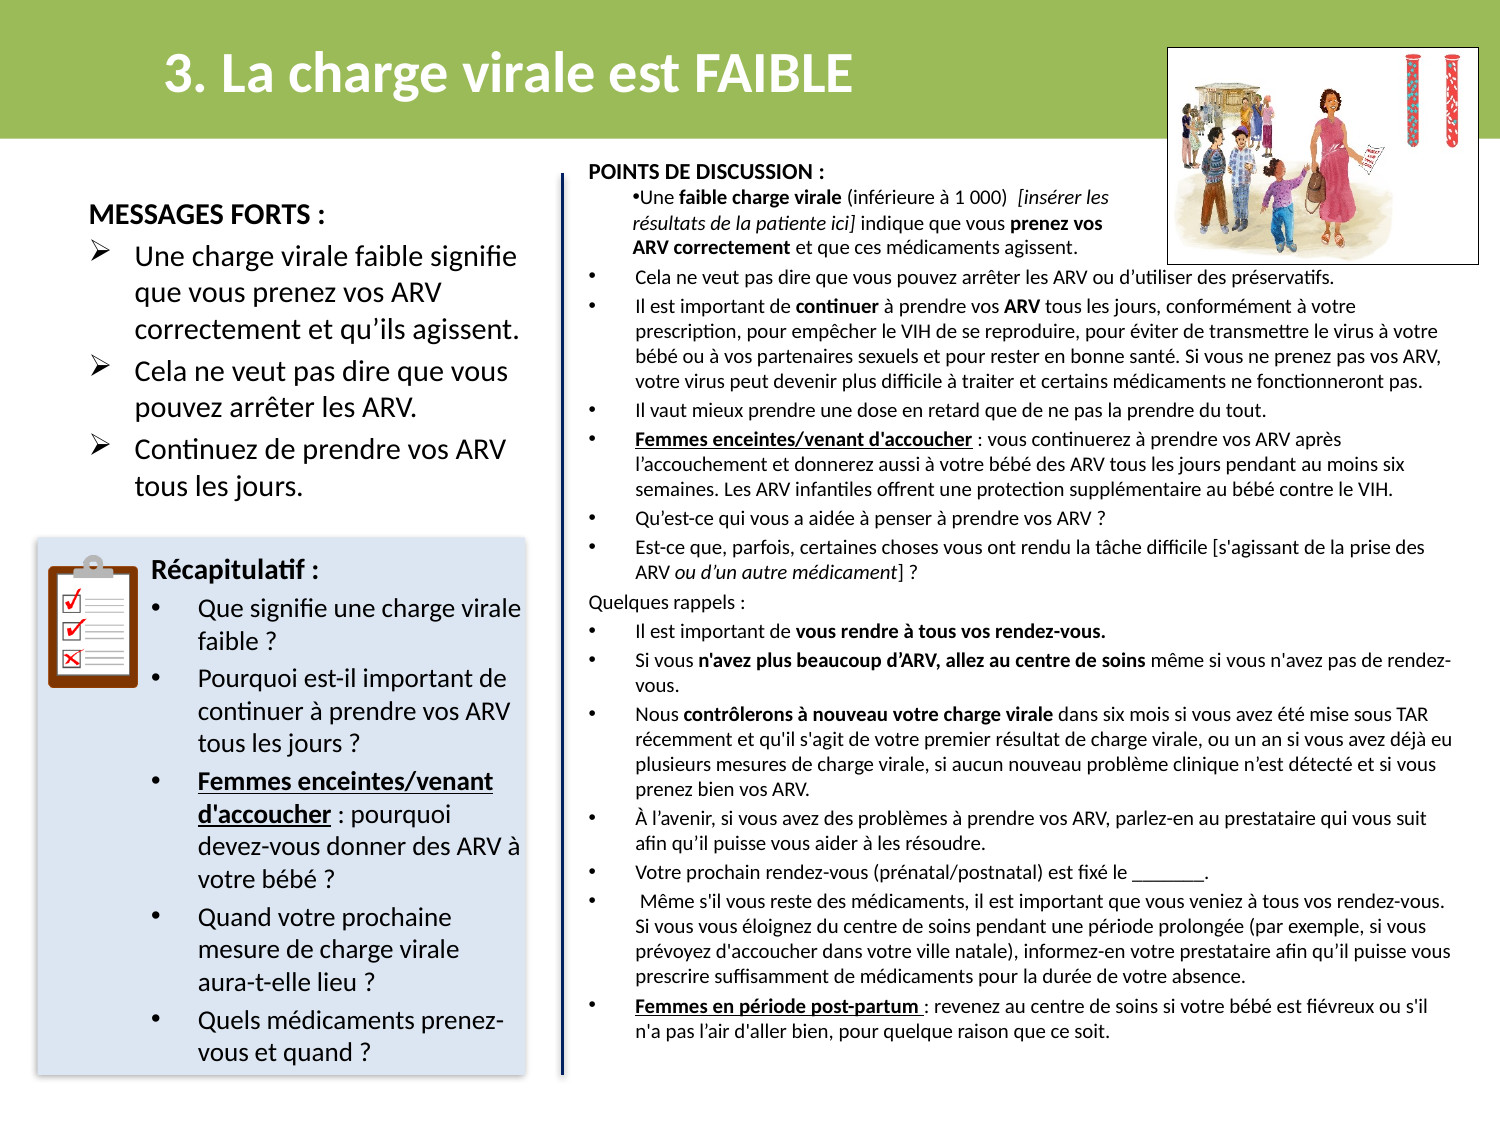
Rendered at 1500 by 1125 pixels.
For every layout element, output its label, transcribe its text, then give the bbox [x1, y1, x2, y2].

list POINTS DE DISCUSSION : Une faible charge virale (inférieure à 1 000) [insérer les résultats de la patiente ici] indique que vous prenez vos ARV correctement et que ces médicaments agissent. Cela ne veut pas dire que vous pouvez arrêter les ARV ou d’utiliser des préservatifs. Il est important de continuer à prendre vos ARV tous les jours, conformément à votre prescription, pour empêcher le VIH de se reproduire, pour éviter de transmettre le virus à votre bébé ou à vos partenaires sexuels et pour rester en bonne santé. Si vous ne prenez pas vos ARV, votre virus peut devenir plus difficile à traiter et certains médicaments ne fonctionneront pas. Il vaut mieux prendre une dose en retard que de ne pas la prendre du tout. Femmes enceintes/venant d'accoucher : vous continuerez à prendre vos ARV après l’accouchement et donnerez aussi à votre bébé des ARV tous les jours pendant au moins six semaines. Les ARV infantiles offrent une protection supplémentaire au bébé contre le VIH. Qu’est-ce qui vous a aidée à penser à prendre vos ARV ? Est-ce que, parfois, certaines choses vous ont rendu la tâche difficile [s'agissant de la prise des ARV ou d’un autre médicament] ? Quelques rappels : Il est important de vous rendre à tous vos rendez-vous. Si vous n'avez plus beaucoup d’ARV, allez au centre de soins même si vous n'avez pas de rendez-vous. Nous contrôlerons à nouveau votre charge virale dans six mois si vous avez été mise sous TAR récemment et qu'il s'agit de votre premier résultat de charge virale, ou un an si vous avez déjà eu plusieurs mesures de charge virale, si aucun nouveau problème clinique n’est détecté et si vous prenez bien vos ARV. À l’avenir, si vous avez des problèmes à prendre vos ARV, parlez-en au prestataire qui vous suit afin qu’il puisse vous aider à les résoudre. Votre prochain rendez-vous (prénatal/postnatal) est fixé le _______. Même s'il vous reste des médicaments, il est important que vous veniez à tous vos rendez-vous. Si vous vous éloignez du centre de soins pendant une période prolongée (par exemple, si vous prévoyez d'accoucher dans votre ville natale), informez-en votre prestataire afin qu’il puisse vous prescrire suffisamment de médicaments pour la durée de votre absence. Femmes en période post-partum : revenez au centre de soins si votre bébé est fiévreux ou s'il n'a pas l’air d'aller bien, pour quelque raison que ce soit. [575, 149, 1472, 1075]
picture [1166, 47, 1480, 266]
text_box [37, 537, 526, 1076]
list Récapitulatif : Que signifie une charge virale faible ? Pourquoi est-il important de continuer à prendre vos ARV tous les jours ? Femmes enceintes/venant d'accoucher : pourquoi devez-vous donner des ARV à votre bébé ? Quand votre prochaine mesure de charge virale aura-t-elle lieu ? Quels médicaments prenez-vous et quand ? [137, 543, 536, 1050]
picture [47, 555, 138, 688]
text_box 3. La charge virale est FAIBLE [0, 0, 1500, 139]
list MESSAGES FORTS : Une charge virale faible signifie que vous prenez vos ARV correctement et qu’ils agissent. Cela ne veut pas dire que vous pouvez arrêter les ARV. Continuez de prendre vos ARV tous les jours. [75, 187, 538, 538]
